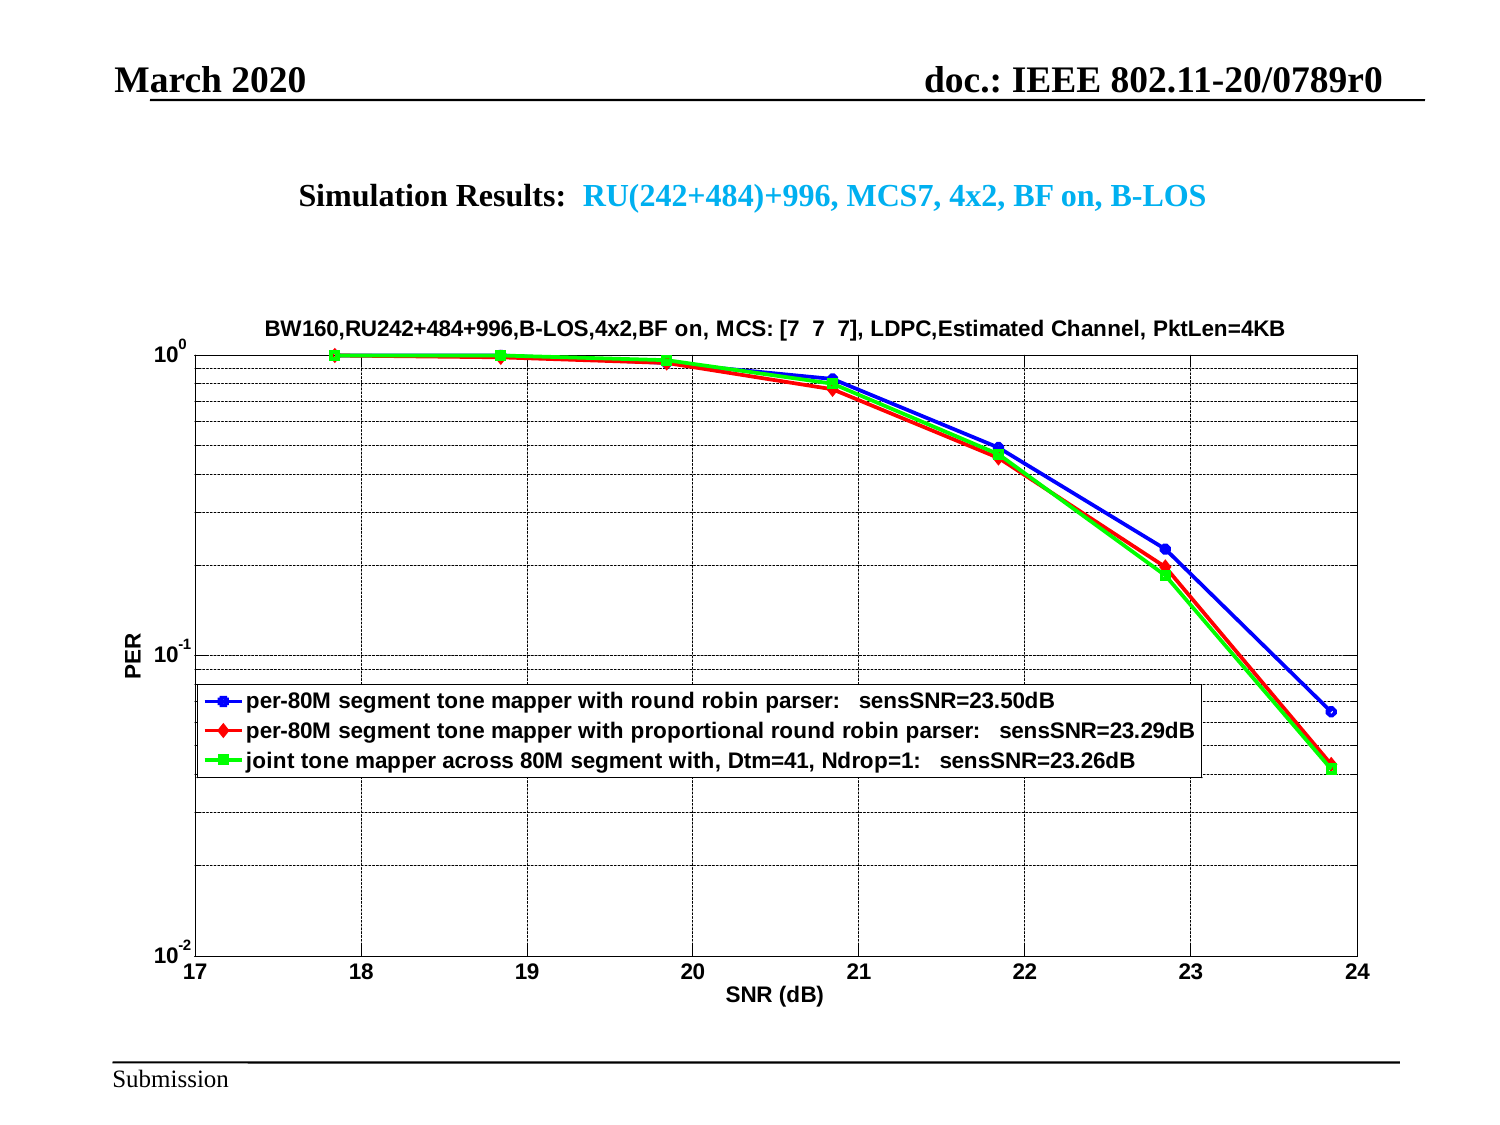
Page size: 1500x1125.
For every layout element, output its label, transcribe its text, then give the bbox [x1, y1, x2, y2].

title Simulation Results: RU(242+484)+996, MCS7, 4x2, BF on, B-LOS [77, 165, 1429, 221]
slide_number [114, 54, 309, 101]
picture [0, 299, 1500, 1038]
